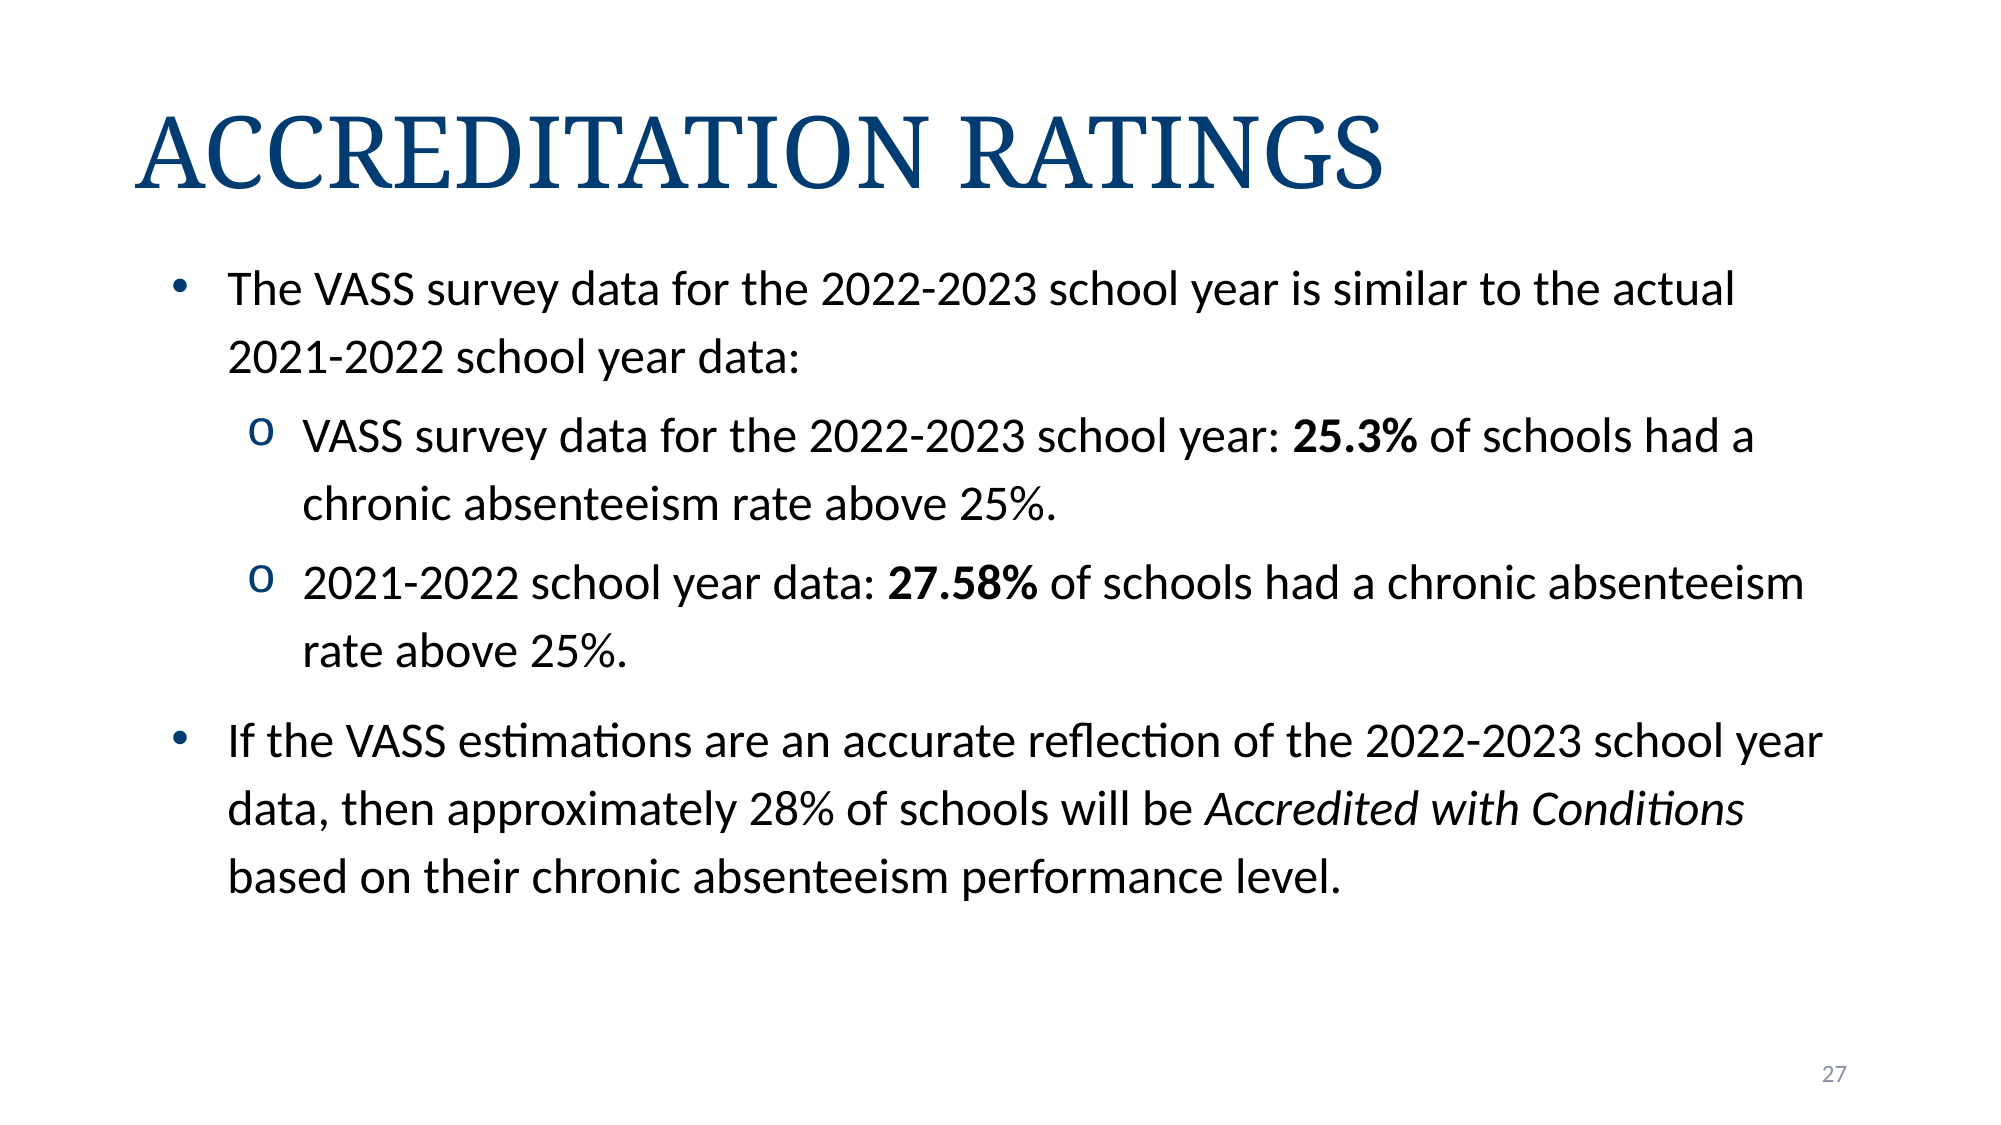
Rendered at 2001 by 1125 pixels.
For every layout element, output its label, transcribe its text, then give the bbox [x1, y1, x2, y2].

title Accreditation Ratings [0, 0, 2000, 218]
list The VASS survey data for the 2022-2023 school year is similar to the actual 2021-2022 school year data: VASS survey data for the 2022-2023 school year: 25.3% of schools had a chronic absenteeism rate above 25%. 2021-2022 school year data: 27.58% of schools had a chronic absenteeism rate above 25%. If the VASS estimations are an accurate reflection of the 2022-2023 school year data, then approximately 28% of schools will be Accredited with Conditions based on their chronic absenteeism performance level. [137, 239, 1863, 1014]
slide_number 27 [1412, 1042, 1863, 1103]
